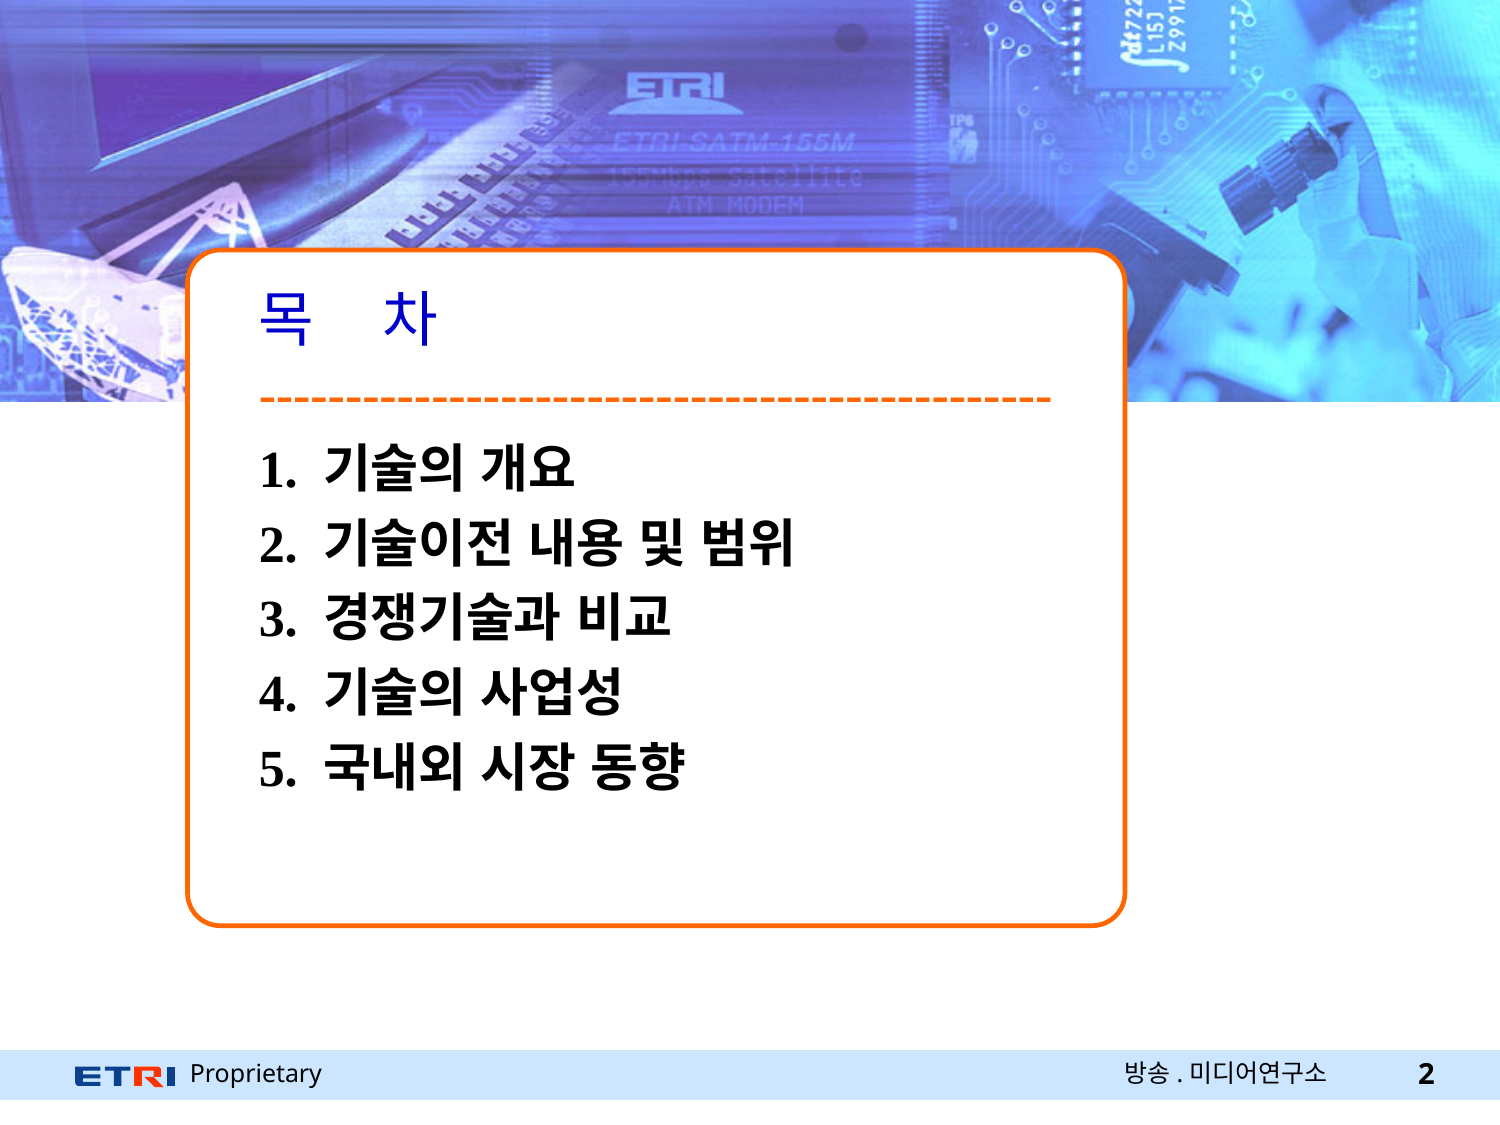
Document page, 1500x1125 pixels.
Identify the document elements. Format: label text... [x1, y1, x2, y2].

text_box 방송.미디어연구소 [1068, 1050, 1384, 1095]
slide_number 2 [1370, 1042, 1458, 1108]
picture [0, 0, 1500, 402]
text_box 목 차 ---------------------------------------------- 1. 기술의 개요 2. 기술이전 내용 및 범위 3. 경쟁기술과 비교 4. 기술의 사업성 5. 국내외 시장 동향 [187, 411, 1126, 926]
